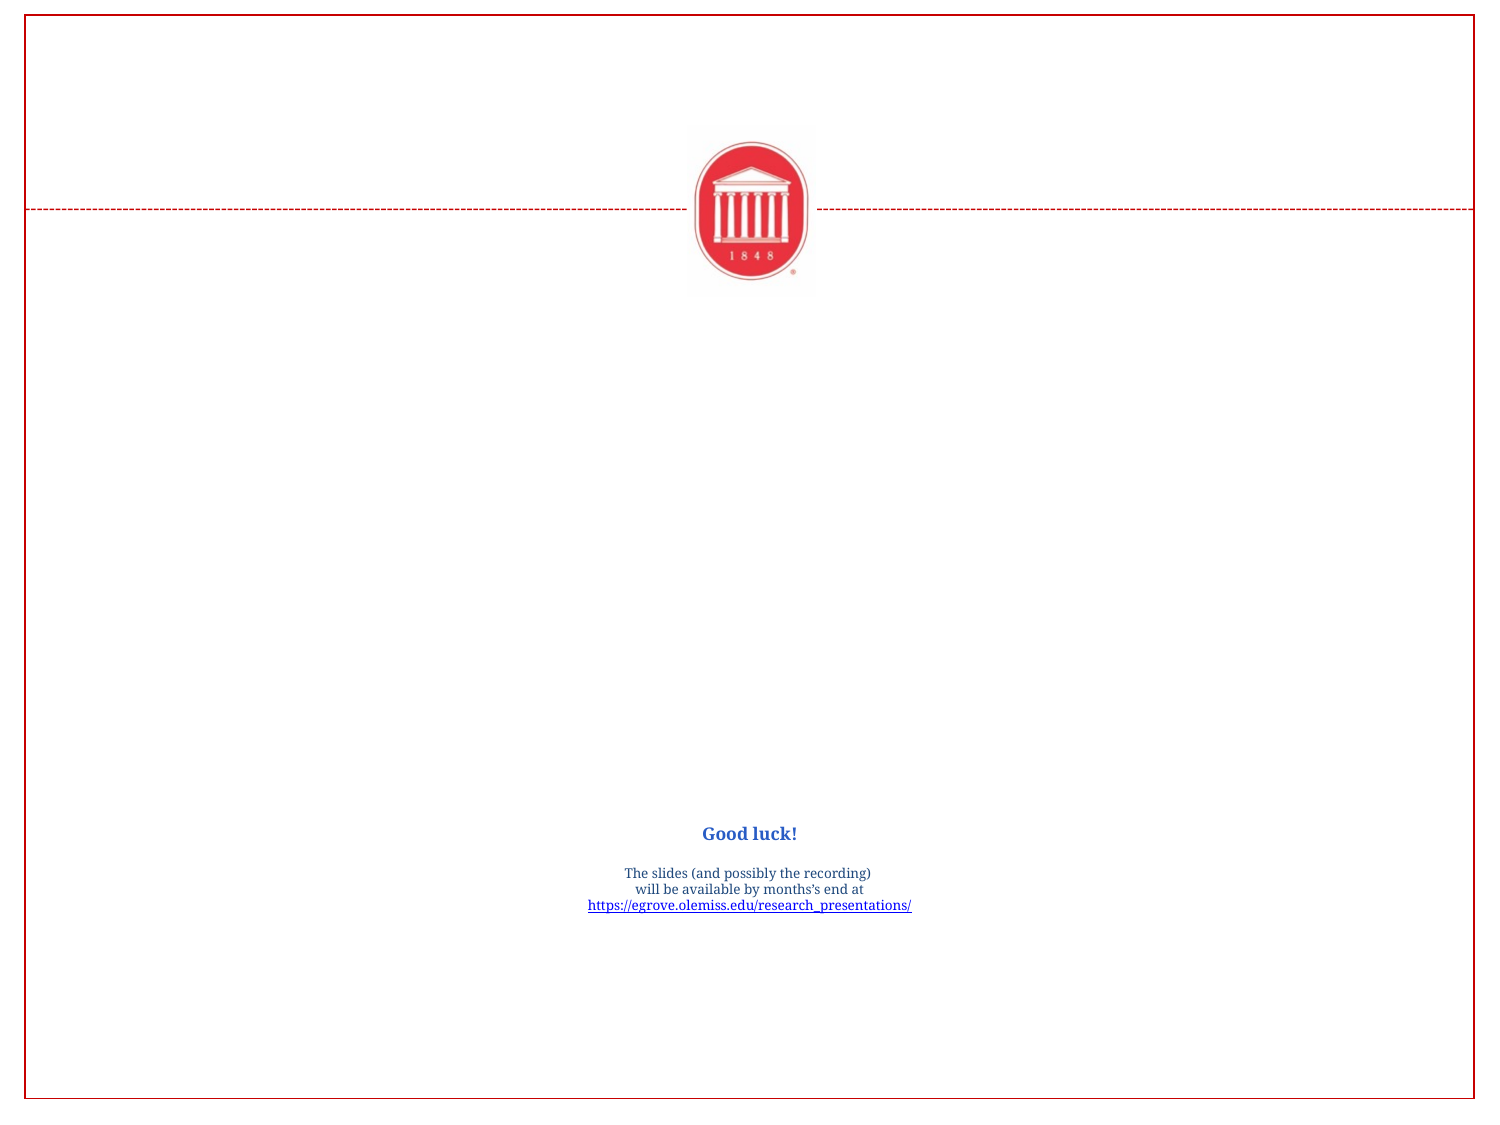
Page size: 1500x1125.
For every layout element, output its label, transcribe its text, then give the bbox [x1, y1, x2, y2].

title Good luck! The slides (and possibly the recording) will be available by months’s end at https://egrove.olemiss.edu/research_presentations/ [0, 814, 1500, 940]
picture [687, 125, 816, 297]
